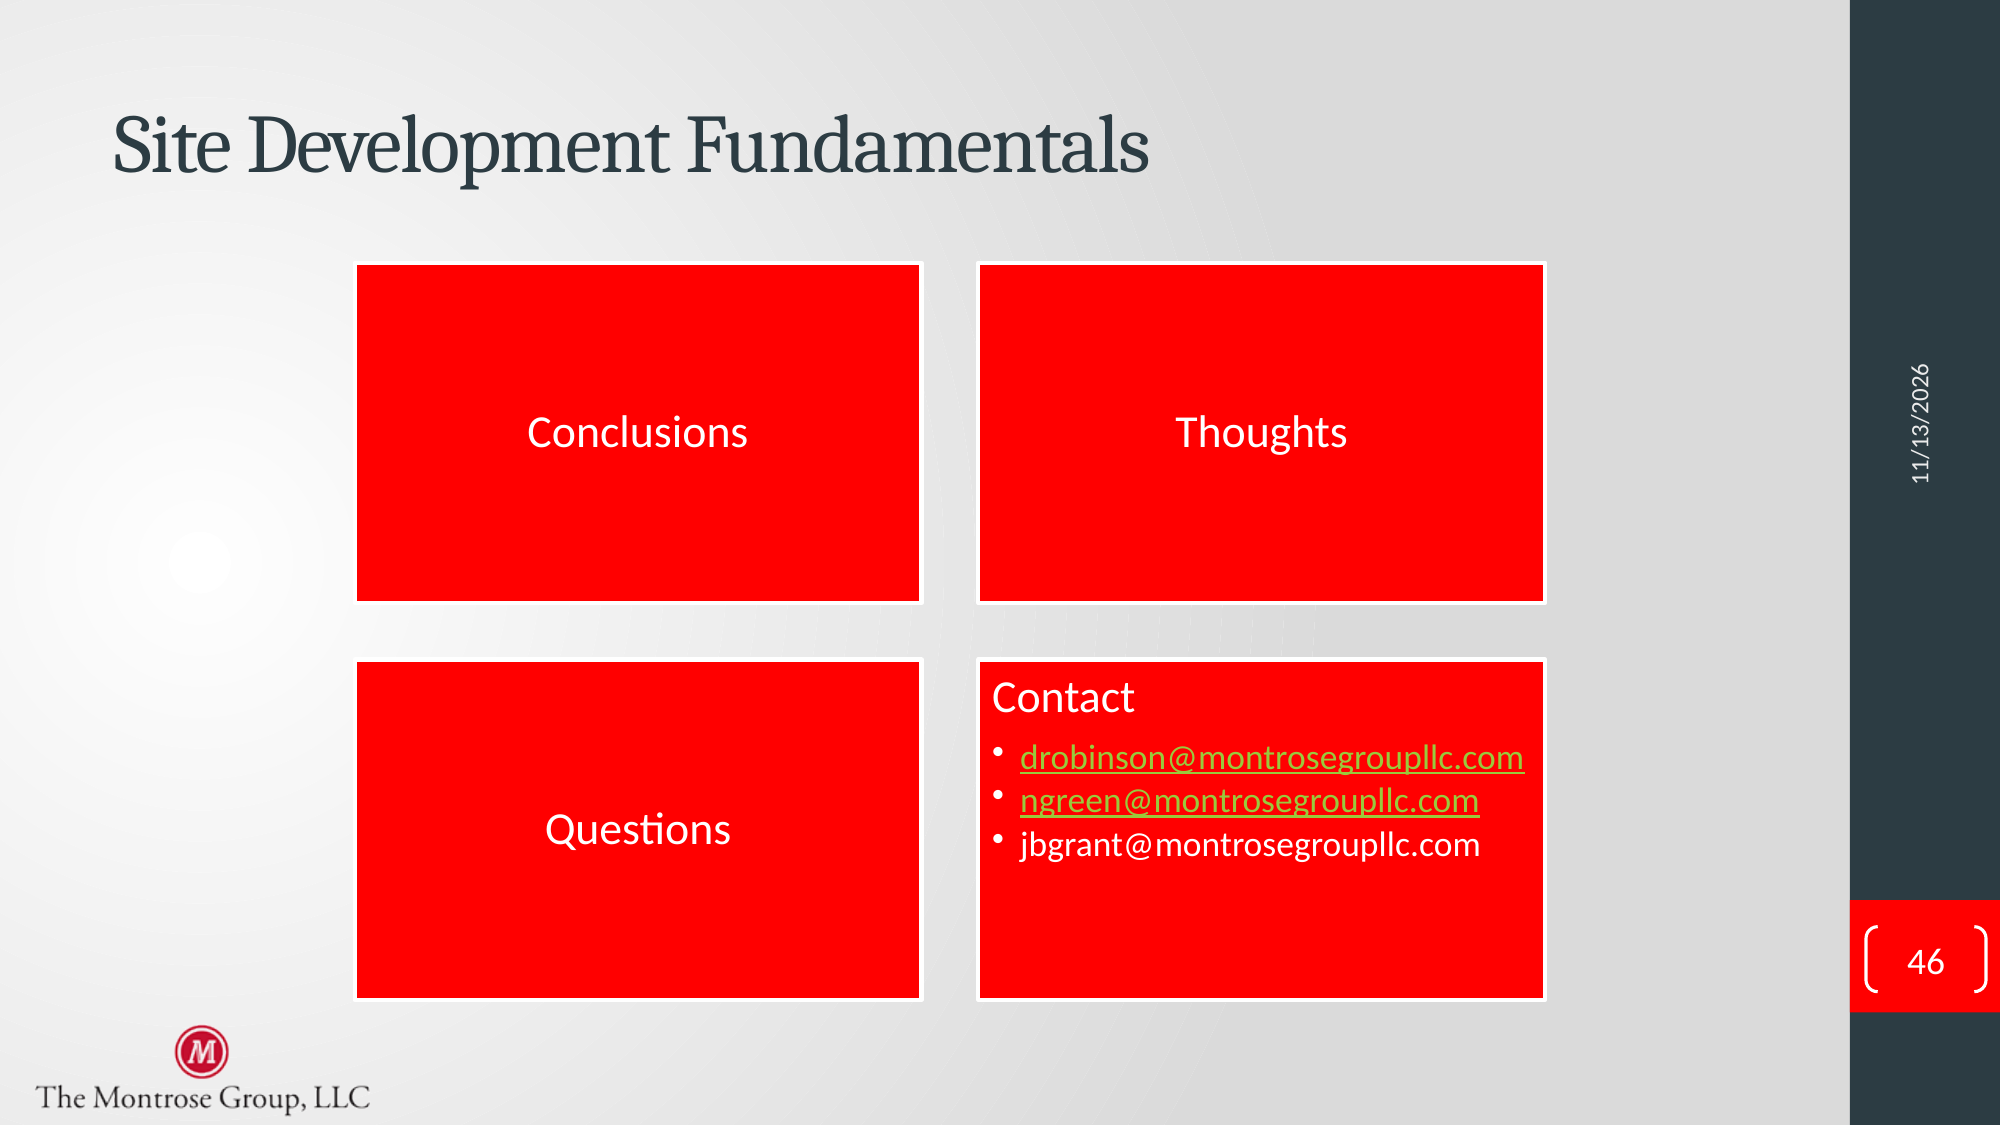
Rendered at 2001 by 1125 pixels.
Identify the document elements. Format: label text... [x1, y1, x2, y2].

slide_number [1878, 100, 1959, 501]
picture [24, 1010, 469, 1125]
title Site Development Fundamentals [99, 45, 1767, 233]
slide_number 46 [1864, 925, 1988, 994]
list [324, 261, 1576, 1001]
